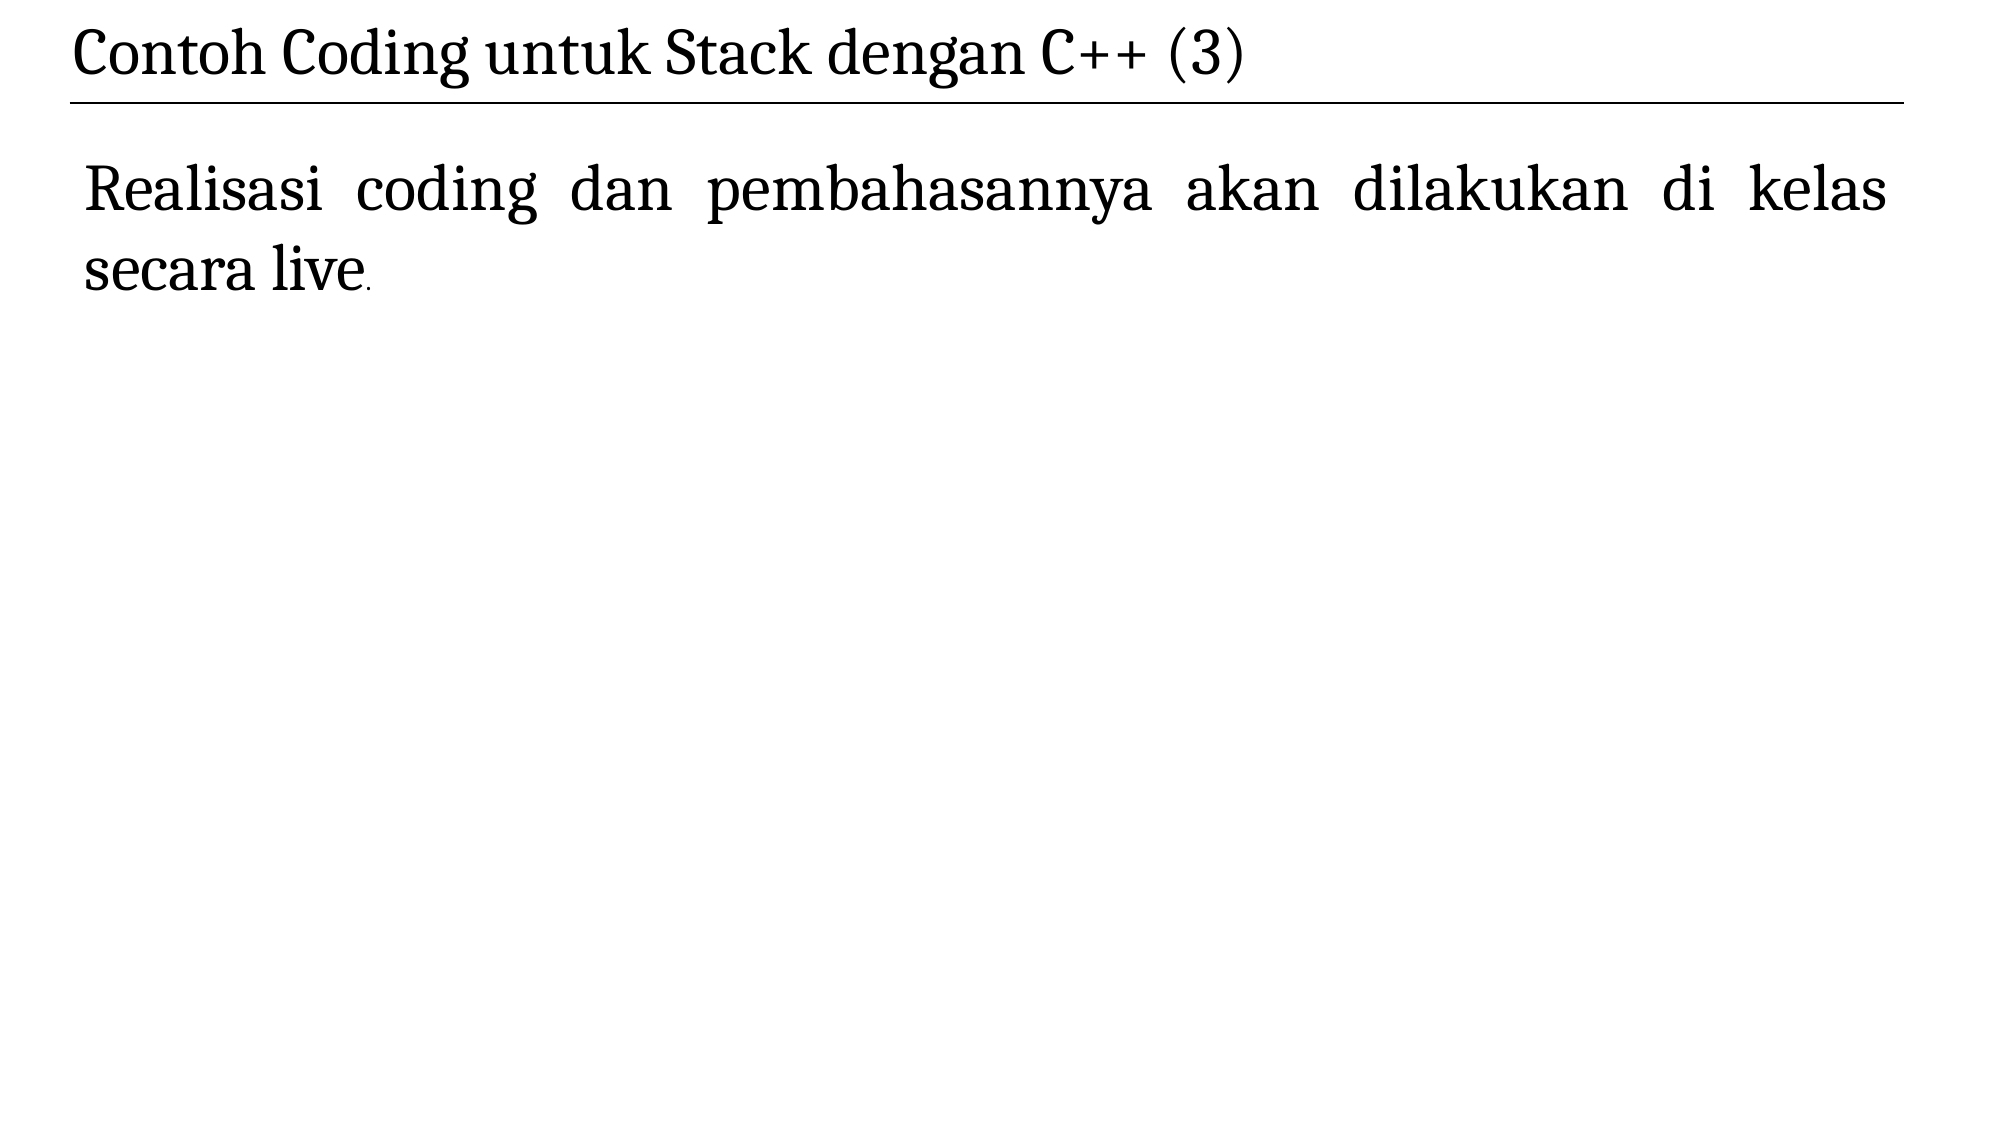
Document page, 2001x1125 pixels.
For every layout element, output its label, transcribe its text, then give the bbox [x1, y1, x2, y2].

text_box Realisasi coding dan pembahasannya akan dilakukan di kelas secara live. [69, 136, 1905, 1125]
list Contoh Coding untuk Stack dengan C++ (3) [58, 0, 1684, 117]
